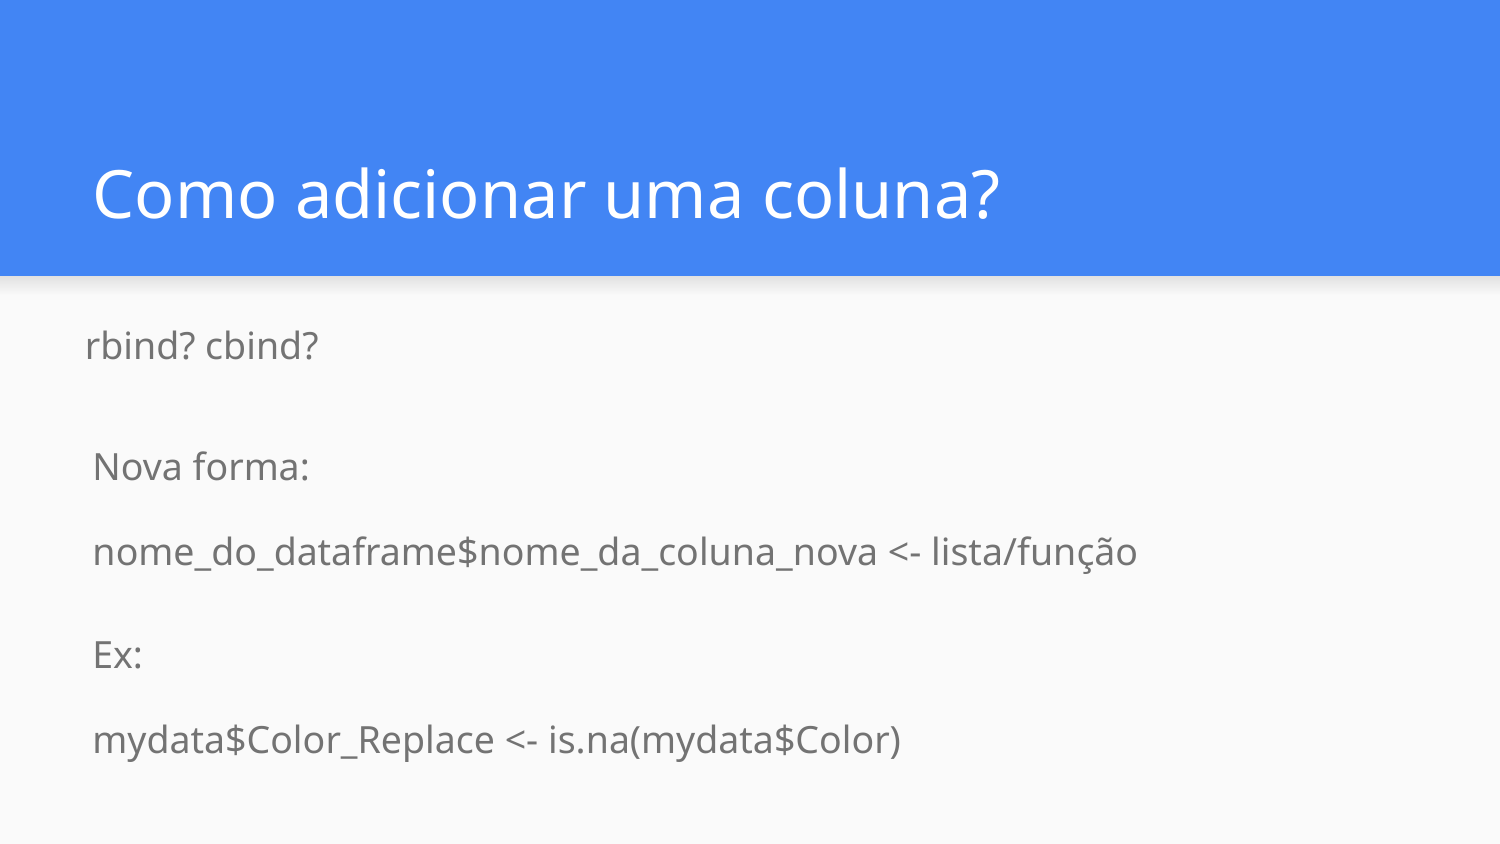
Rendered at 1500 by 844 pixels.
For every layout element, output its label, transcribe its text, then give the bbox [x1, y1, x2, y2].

list Nova forma: nome_do_dataframe$nome_da_coluna_nova <- lista/função Ex: mydata$Color_Replace <- is.na(mydata$Color) [77, 421, 1427, 760]
title Como adicionar uma coluna? [77, 121, 1427, 248]
text_box rbind? cbind? [69, 300, 875, 401]
